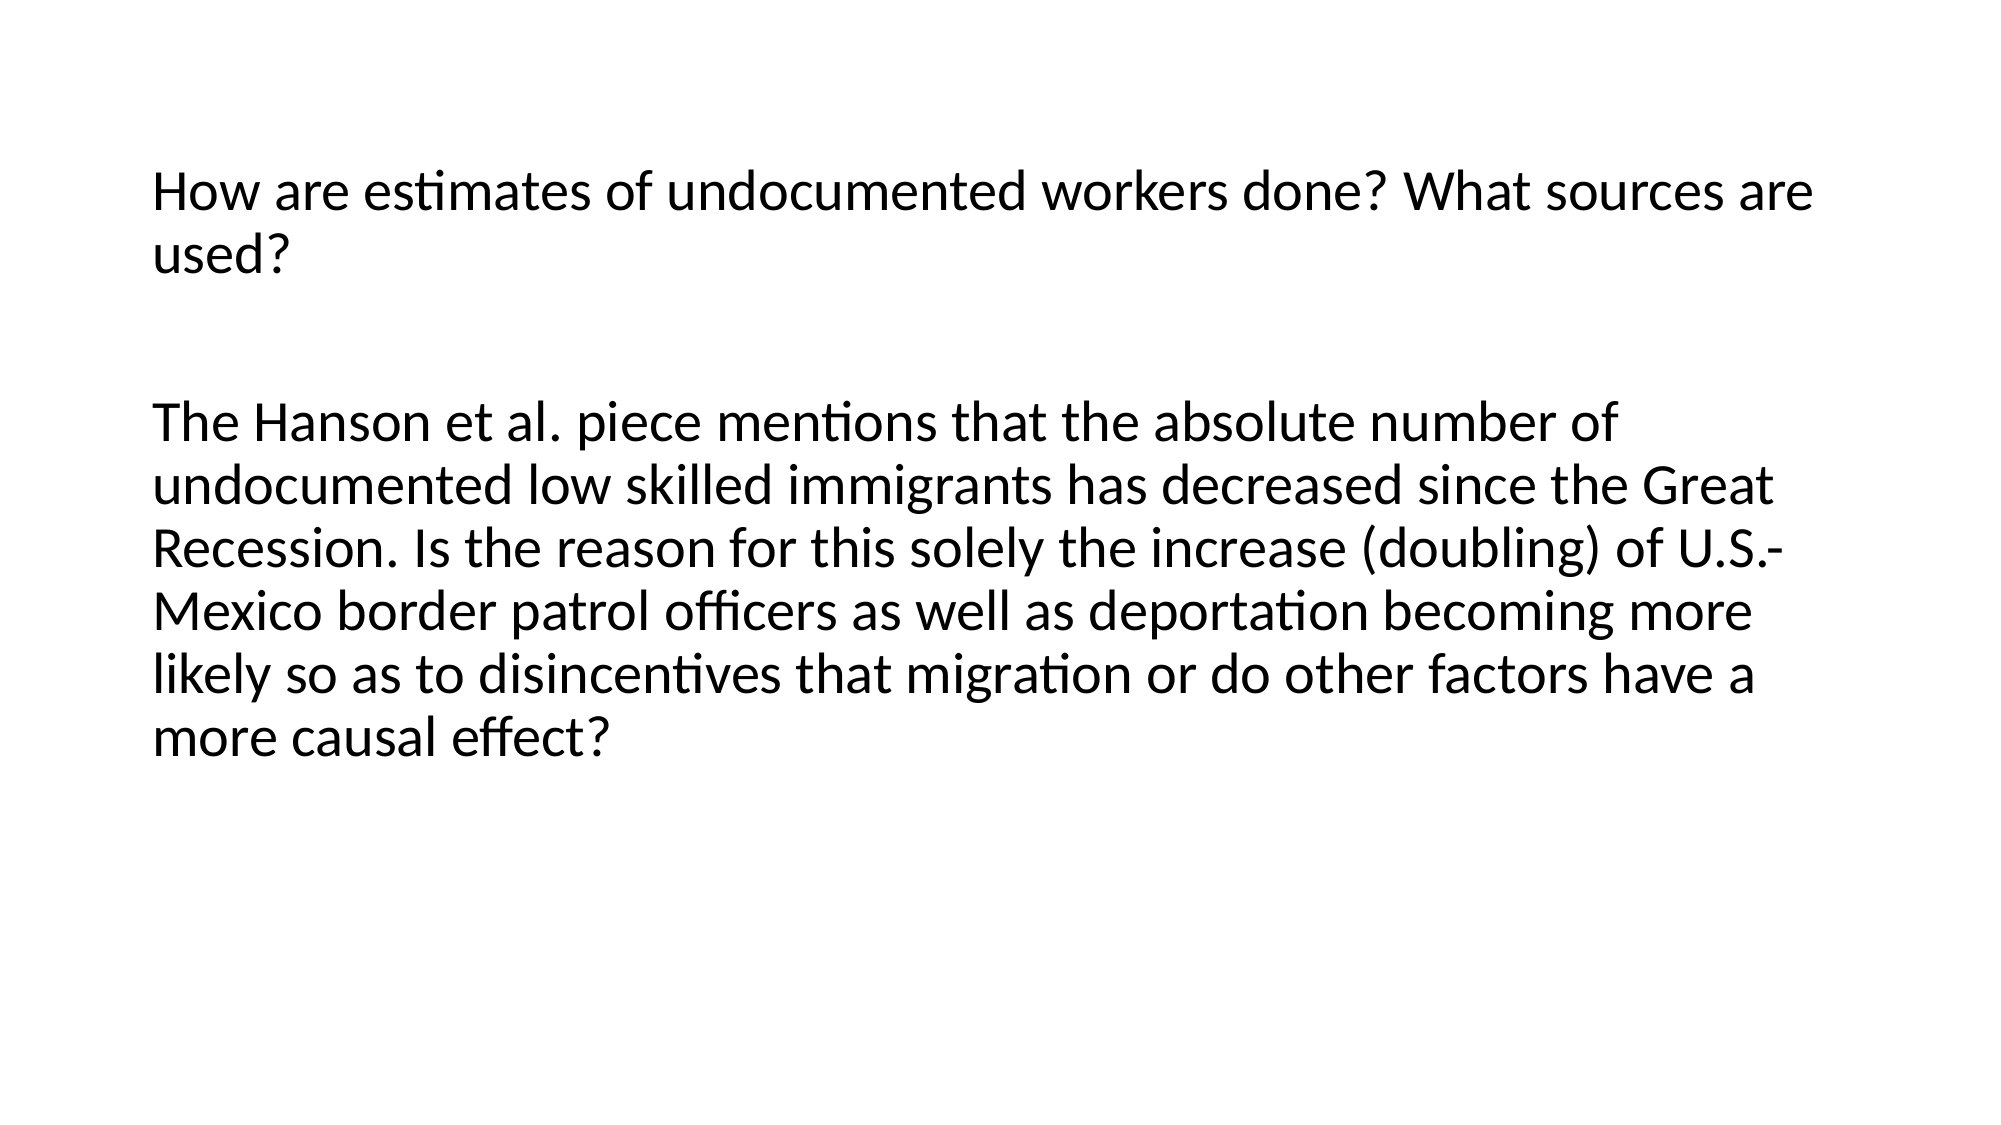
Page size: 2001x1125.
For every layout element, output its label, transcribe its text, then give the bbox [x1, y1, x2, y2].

list How are estimates of undocumented workers done? What sources are used? The Hanson et al. piece mentions that the absolute number of undocumented low skilled immigrants has decreased since the Great Recession. Is the reason for this solely the increase (doubling) of U.S.-Mexico border patrol officers as well as deportation becoming more likely so as to disincentives that migration or do other factors have a more causal effect? [137, 153, 1863, 1014]
